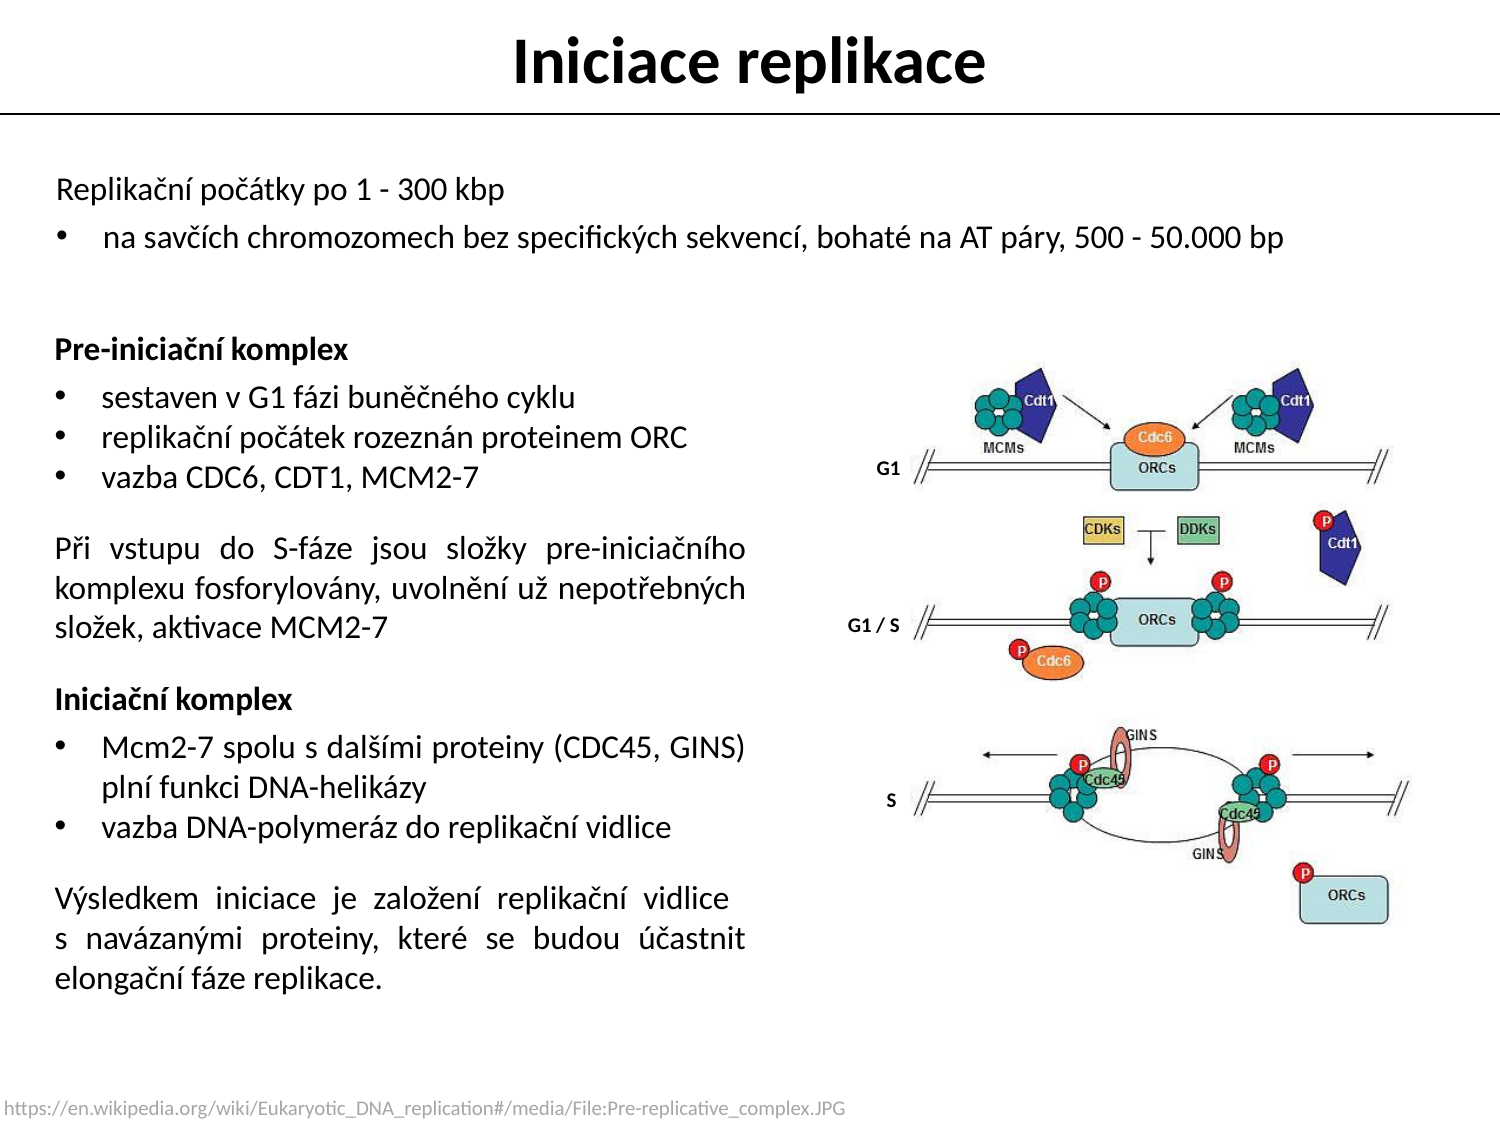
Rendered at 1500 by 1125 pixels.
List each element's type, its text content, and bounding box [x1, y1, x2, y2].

text_box https://en.wikipedia.org/wiki/Eukaryotic_DNA_replication#/media/File:Pre-replicative_complex.JPG [0, 1087, 1500, 1125]
text_box Iniciace replikace [0, 0, 1500, 113]
text_box Pre-iniciační komplex sestaven v G1 fázi buněčného cyklu replikační počátek rozeznán proteinem ORC vazba CDC6, CDT1, MCM2-7 Při vstupu do S-fáze jsou složky pre-iniciačního komplexu fosforylovány, uvolnění už nepotřebných složek, aktivace MCM2-7 Iniciační komplex Mcm2-7 spolu s dalšími proteiny (CDC45, GINS) plní funkci DNA-helikázy vazba DNA-polymeráz do replikační vidlice Výsledkem iniciace je založení replikační vidlice s navázanými proteiny, které se budou účastnit elongační fáze replikace. [39, 319, 762, 1004]
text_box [832, 361, 1428, 938]
text_box Replikační počátky po 1 - 300 kbp na savčích chromozomech bez specifických sekvencí, bohaté na AT páry, 500 - 50.000 bp [41, 159, 1459, 263]
